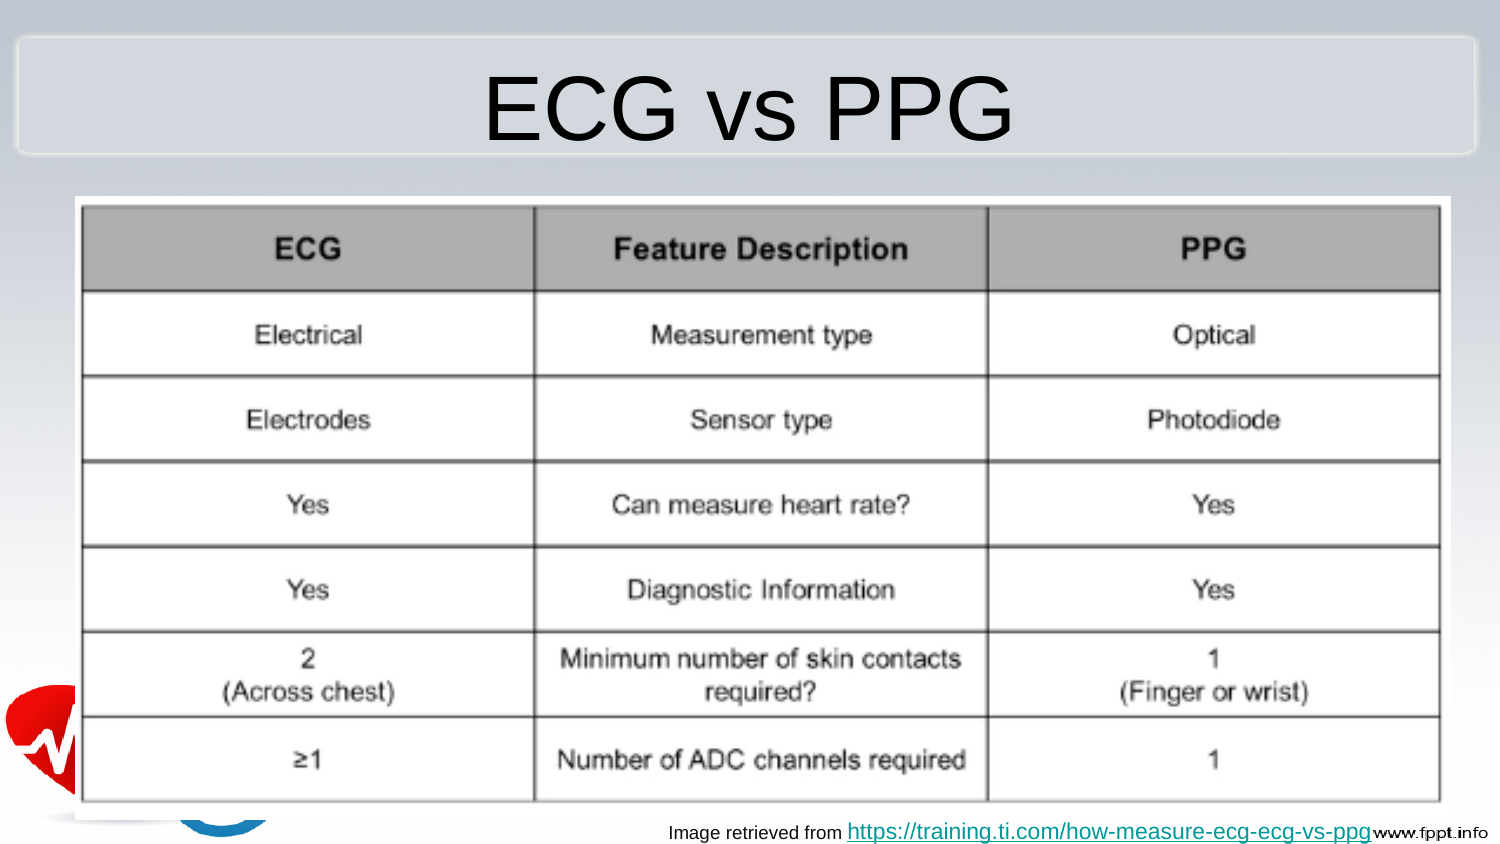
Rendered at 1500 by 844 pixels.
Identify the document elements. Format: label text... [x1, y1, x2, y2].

title ECG vs PPG [75, 33, 1425, 175]
text_box Image retrieved from https://training.ti.com/how-measure-ecg-ecg-vs-ppg [653, 828, 1388, 844]
picture [0, 0, 1500, 844]
